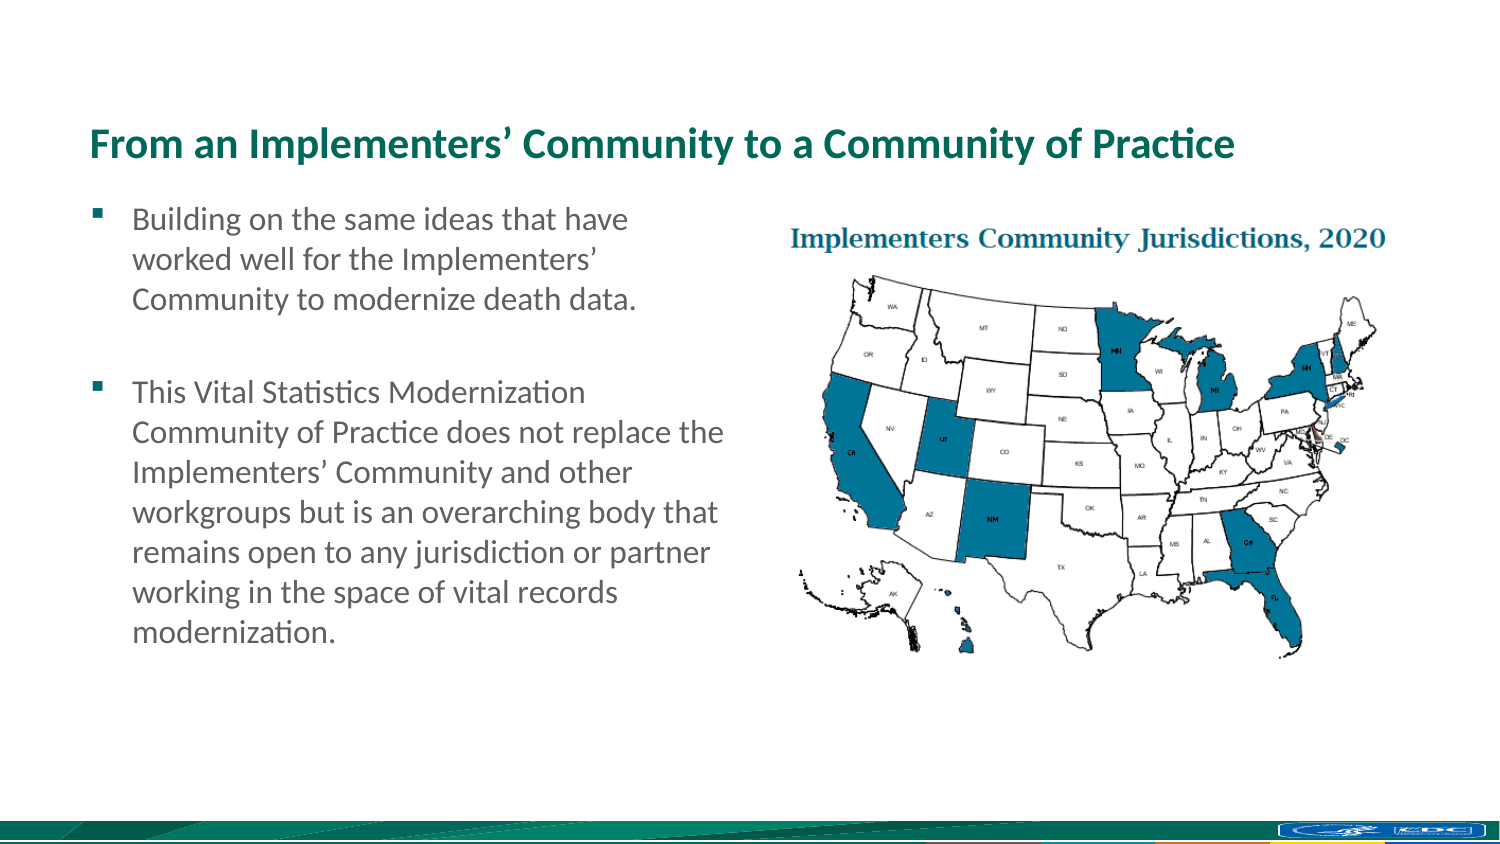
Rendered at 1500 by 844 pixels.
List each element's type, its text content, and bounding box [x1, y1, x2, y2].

title From an Implementers’ Community to a Community of Practice [75, 33, 1425, 175]
list Building on the same ideas that have worked well for the Implementers’ Community to modernize death data. This Vital Statistics Modernization Community of Practice does not replace the Implementers’ Community and other workgroups but is an overarching body that remains open to any jurisdiction or partner working in the space of vital records modernization. [75, 190, 750, 739]
picture [783, 163, 1404, 665]
